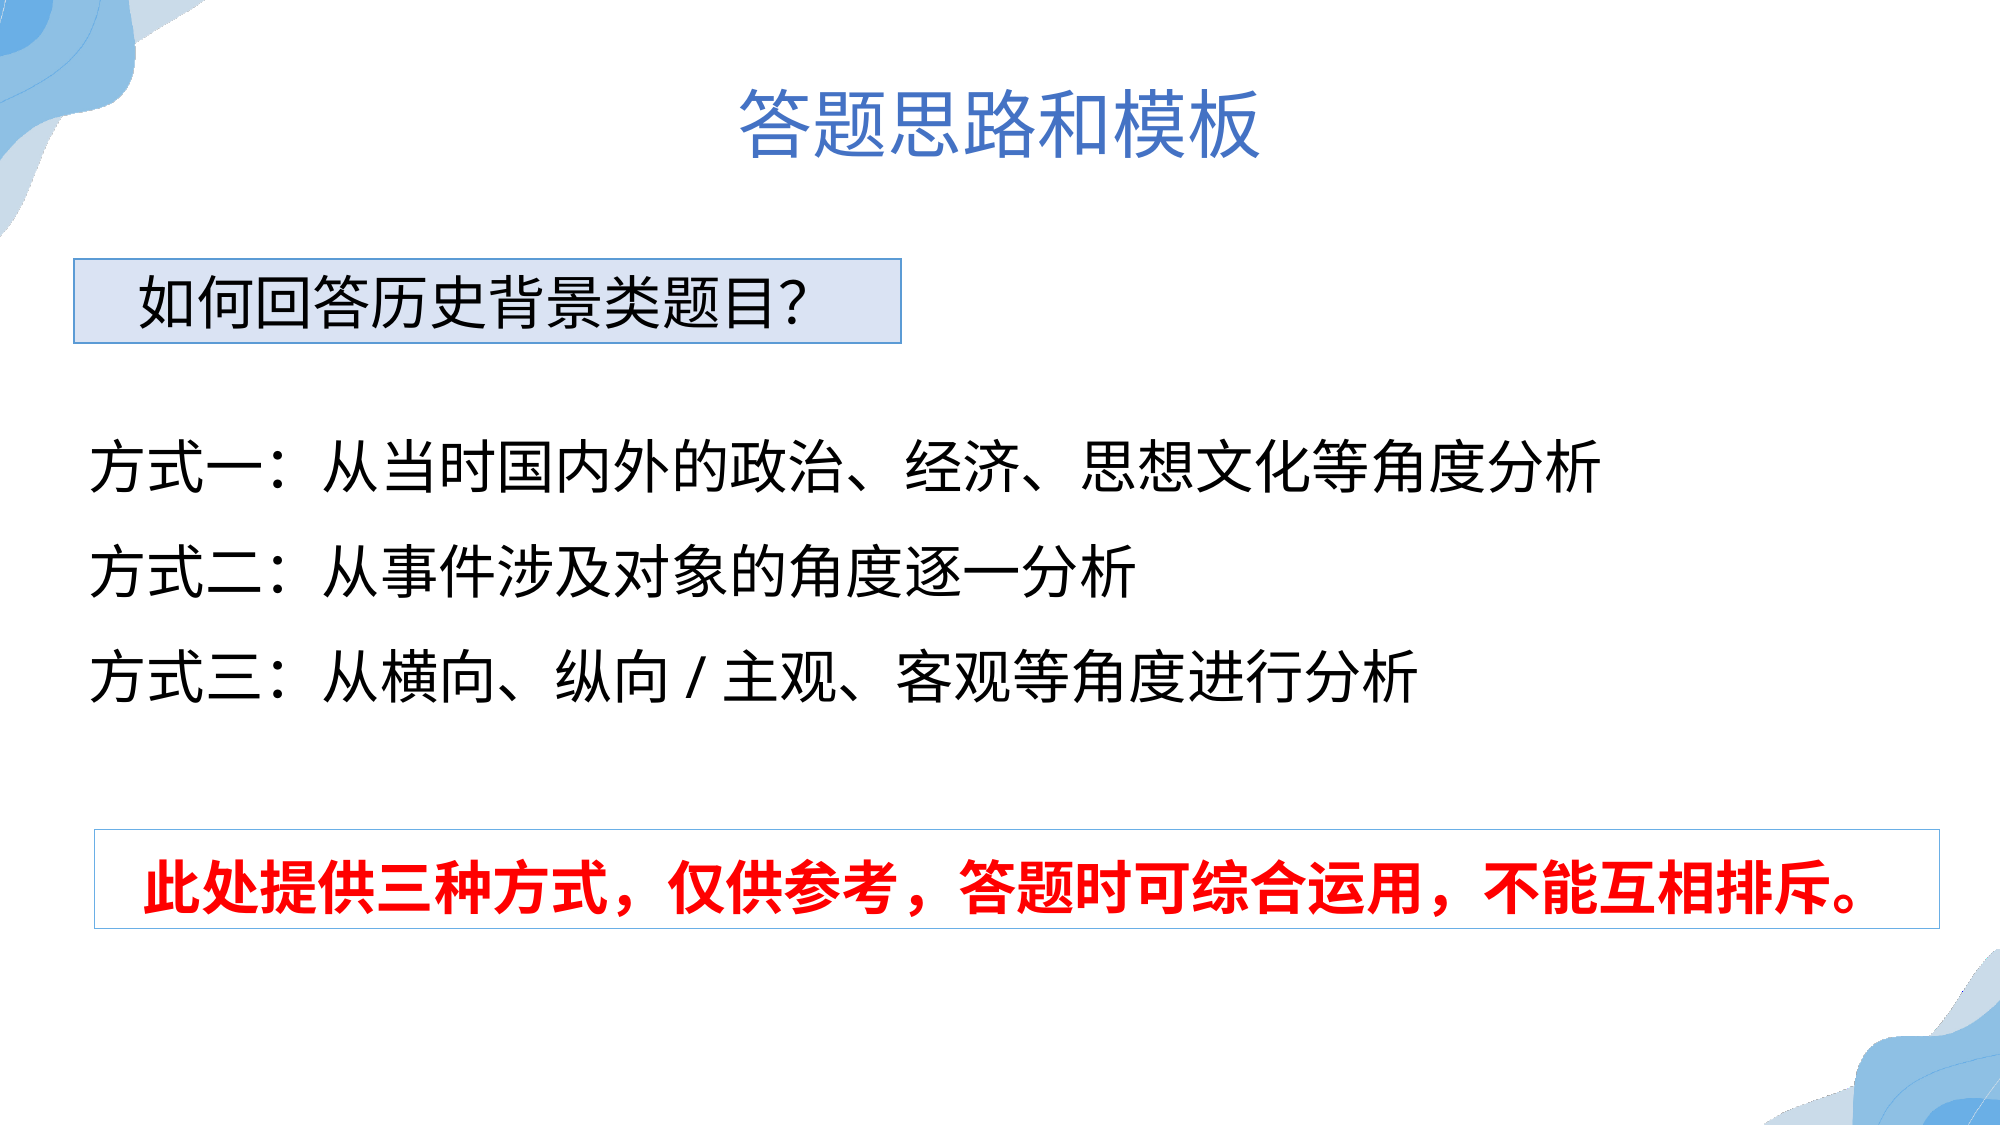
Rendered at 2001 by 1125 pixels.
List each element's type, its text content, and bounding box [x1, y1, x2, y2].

text_box 方式一：从当时国内外的政治、经济、思想文化等角度分析 方式二：从事件涉及对象的角度逐一分析 方式三：从横向、纵向/主观、客观等角度进行分析 [73, 388, 1926, 718]
picture [1756, 949, 2000, 1125]
text_box 答题思路和模板 [584, 69, 1416, 175]
picture [0, 0, 212, 246]
text_box 此处提供三种方式，仅供参考，答题时可综合运用，不能互相排斥。 [94, 829, 1940, 929]
text_box 如何回答历史背景类题目？ [73, 258, 902, 344]
